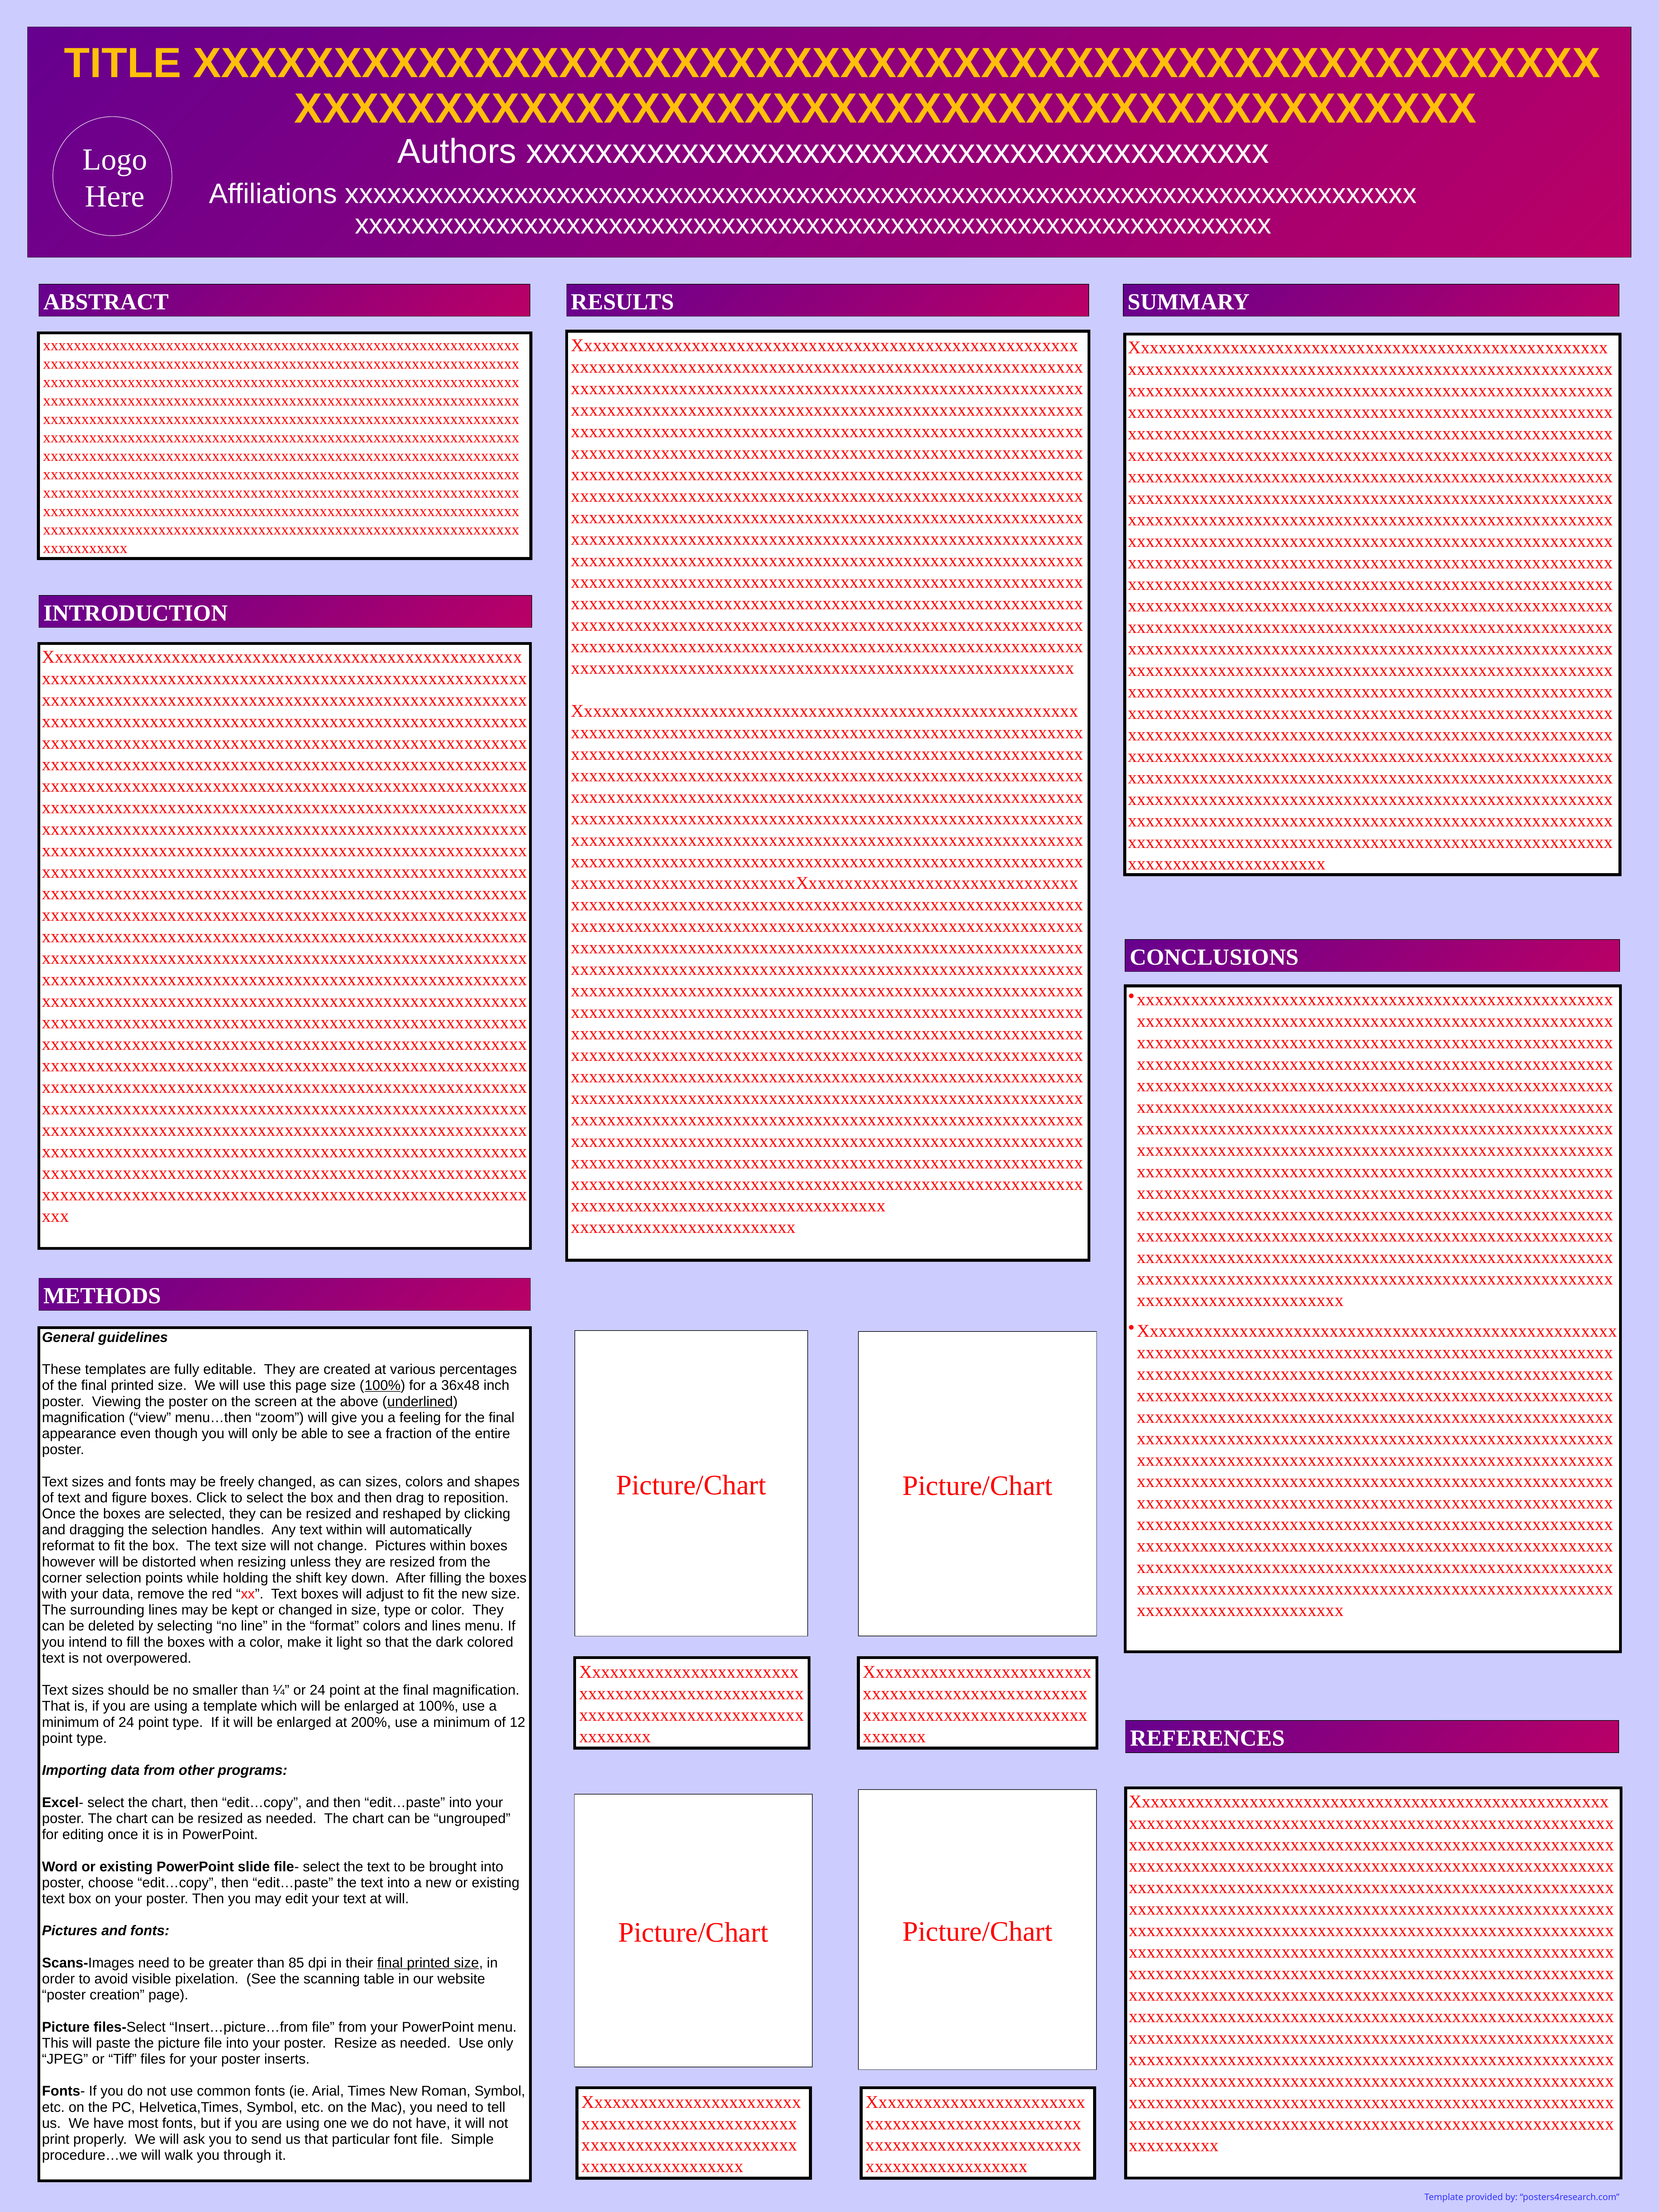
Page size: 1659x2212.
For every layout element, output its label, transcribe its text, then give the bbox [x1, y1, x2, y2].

text_box [27, 27, 1631, 38]
text_box General guidelines These templates are fully editable. They are created at various percentages of the final printed size. We will use this page size (100%) for a 36x48 inch poster. Viewing the poster on the screen at the above (underlined) magnification (“view” menu…then “zoom”) will give you a feeling for the final appearance even though you will only be able to see a fraction of the entire poster. Text sizes and fonts may be freely changed, as can sizes, colors and shapes of text and figure boxes. Click to select the box and then drag to reposition. Once the boxes are selected, they can be resized and reshaped by clicking and dragging the selection handles. Any text within will automatically reformat to fit the box. The text size will not change. Pictures within boxes however will be distorted when resizing unless they are resized from the corner selection points while holding the shift key down. After filling the boxes with your data, remove the red “xx”. Text boxes will adjust to fit the new size. The surrounding lines may be kept or changed in size, type or color. They can be deleted by selecting “no line” in the “format” colors and lines menu. If you intend to fill the boxes with a color, make it light so that the dark colored text is not overpowered. Text sizes should be no smaller than ¼” or 24 point at the final magnification. That is, if you are using a template which will be enlarged at 100%, use a minimum of 24 point type. If it will be enlarged at 200%, use a minimum of 12 point type. Importing data from other programs: Excel- select the chart, then “edit…copy”, and then “edit…paste” into your poster. The chart can be resized as needed. The chart can be “ungrouped” for editing once it is in PowerPoint. Word or existing PowerPoint slide file- select the text to be brought into poster, choose “edit…copy”, then “edit…paste” the text into a new or existing text box on your poster. Then you may edit your text at will. Pictures and fonts: Scans-Images need to be greater than 85 dpi in their final printed size, in order to avoid visible pixelation. (See the scanning table in our website “poster creation” page). Picture files-Select “Insert…picture…from file” from your PowerPoint menu. This will paste the picture file into your poster. Resize as needed. Use only “JPEG” or “Tiff” files for your poster inserts. Fonts- If you do not use common fonts (ie. Arial, Times New Roman, Symbol, etc. on the PC, Helvetica,Times, Symbol, etc. on the Mac), you need to tell us. We have most fonts, but if you are using one we do not have, it will not print properly. We will ask you to send us that particular font file. Simple procedure…we will walk you through it. [39, 1328, 531, 2181]
text_box xxxxxxxxxxxxxxxxxxxxxxxxxxxxxxxxxxxxxxxxxxxxxxxxxxxxxxxxxxxxxxxxxxxxxxxxxxxxxxxxxxxxxxxxxxxxxxxxxxxxxxxxxxxxxxxxxxxxxxxxxxxxxxxxxxxxxxxxxxxxxxxxxxxxxxxxxxxxxxxxxxxxxxxxxxxxxxxxxxxxxxxxxxxxxxxxxxxxxxxxxxxxxxxxxxxxxxxxxxxxxxxxxxxxxxxxxxxxxxxxxxxxxxxxxxxxxxxxxxxxxxxxxxxxxxxxxxxxxxxxxxxxxxxxxxxxxxxxxxxxxxxxxxxxxxxxxxxxxxxxxxxxxxxxxxxxxxxxxxxxxxxxxxxxxxxxxxxxxxxxxxxxxxxxxxxxxxxxxxxxxxxxxxxxxxxxxxxxxxxxxxxxxxxxxxxxxxxxxxxxxxxxxxxxxxxxxxxxxxxxxxxxxxxxxxxxxxxxxxxxxxxxxxxxxxxxxxxxxxxxxxxxxxxxxxxxxxxxxxxxxxxxxxxxxxxxxxxxxxxxxxxxxxxxxxxxxxxxxxxxxxxxxxxxxxxxxxxxxxxxxxxxxxxxxxxxxxxxxxxxxxxxxxxxxxxxxxxxxxxxxxxxxxxxxxxxxxxxxxxxxxxxxxxxxxxxxxxxxxxxxxxxxxxxxxxxxxxxxxxxxxxxxxxxxxxxxxxxxxxxxxxxxxxxxxxxx [38, 333, 531, 559]
text_box Logo Here [78, 136, 152, 215]
text_box Xxxxxxxxxxxxxxxxxxxxxxxxxxxxxxxxxxxxxxxxxxxxxxxxxxxxxxxxxxxxxxxxxxxxxxxxxxxxxxxxxxxxxxxxxxxxxxxxxxxxxxxxxxxxxxxxxxxxxxxxxxxxxxxxxxxxxxxxxxxxxxxxxxxxxxxxxxxxxxxxxxxxxxxxxxxxxxxxxxxxxxxxxxxxxxxxxxxxxxxxxxxxxxxxxxxxxxxxxxxxxxxxxxxxxxxxxxxxxxxxxxxxxxxxxxxxxxxxxxxxxxxxxxxxxxxxxxxxxxxxxxxxxxxxxxxxxxxxxxxxxxxxxxxxxxxxxxxxxxxxxxxxxxxxxxxxxxxxxxxxxxxxxxxxxxxxxxxxxxxxxxxxxxxxxxxxxxxxxxxxxxxxxxxxxxxxxxxxxxxxxxxxxxxxxxxxxxxxxxxxxxxxxxxxxxxxxxxxxxxxxxxxxxxxxxxxxxxxxxxxxxxxxxxxxxxxxxxxxxxxxxxxxxxxxxxxxxxxxxxxxxxxxxxxxxxxxxxxxxxxxxxxxxxxxxxxxxxxxxxxxxxxxxxxxxxxxxxxxxxxxxxxxxxxxxxxxxxxxxxxxxxxxxxxxxxxxxxxxxxxxxxxxxxxxxxxxxxxxxxxxxxxxxxxxxxxxxxxxxxxxxxxxxxxxxxxxxxxxxxxxxxxxxxxxxxxxxxxxxxxxxxxxxxxxxxxxxxxxxxxxxxxxxxxxxxxxxxxxxxxxxxxxxxxxxxxxxxxxxxxxxxxxxxxxxxxxxxxxxxxxxxxxxxxxxxxxxxxxxxxxxxxxxxxxxxxxxxxxxxxxxxxxxxxxxxxxxxxxxxxxxxxxxxxxxxxxxxxxxxxxxxxxxxxxxxxxxxxxxxxxxxxxxxxxxxxxxxxxxxxxxxxxxxxxxxxxxxxxxxxxxxxxxxxxxxxxxxxxxxxxxxxxxxxxxxxxxxxxxxxxxxxxxxxxxxxxxxxxxxxxxxxxxxxxxxxxxxxxxxxxxxxxxxxxxxxxxxxxxxxxxxxxxxxxxxxxxxxxxxxxxxxxxxxxxxxxxxxxxxxxxxxxxxxxxxxxxxxxxxxxxxxxxxxxxxxxxxxxxxxxxxxxxxxxxxxxxxxxxxxxxxxxxxxxxxxxxxxxxxxxxxxxxxxxxxxxxxxxxxxxxxxxxxxxxxxxxxxxxxxxxxxxxxxxxxxxxxxxxxxxxxxxxxxxxxxxxxxxxxxxxxxxxxxxxxxxxxxxxxxxxxxxxxxxxxxxxxxxxxxxxxxxxxxxxxxxxxxxxxxxxxxxxxxxxxxxxxxxxxxxxxxxxxxxxxxxxxxxxxxxxxxxxxxxxxxxxxxxxxxxxxxxxxxxxxxxxxxxxxxxxxxxxxxxxxxxxxxxxxxxxxxxxxxxxxxxxxxxxxxxxxxxxxxxxxxxxxxxxxxxxxxxx [39, 643, 531, 1249]
text_box Xxxxxxxxxxxxxxxxxxxxxxxxxxxxxxxxxxxxxxxxxxxxxxxxxxxxxxxxxxxxxxxxxxxxxxxxxxxxxxxxxxxxxxxxxx [577, 2088, 810, 2178]
text_box Authors xxxxxxxxxxxxxxxxxxxxxxxxxxxxxxxxxxxxxxxxxxx [307, 131, 1359, 173]
text_box ABSTRACT [39, 284, 530, 316]
text_box Xxxxxxxxxxxxxxxxxxxxxxxxxxxxxxxxxxxxxxxxxxxxxxxxxxxxxxxxxxxxxxxxxxxxxxxxxxxxxxxxxx [858, 1657, 1097, 1748]
text_box [27, 134, 1631, 257]
text_box SUMMARY [1123, 284, 1619, 316]
text_box [53, 116, 172, 236]
text_box Picture/Chart [574, 1794, 813, 2067]
text_box INTRODUCTION [39, 595, 532, 628]
text_box Xxxxxxxxxxxxxxxxxxxxxxxxxxxxxxxxxxxxxxxxxxxxxxxxxxxxxxxxxxxxxxxxxxxxxxxxxxxxxxxxxxxxxxxxxx [861, 2088, 1095, 2178]
text_box Picture/Chart [858, 1331, 1097, 1636]
text_box Xxxxxxxxxxxxxxxxxxxxxxxxxxxxxxxxxxxxxxxxxxxxxxxxxxxxxxxxxxxxxxxxxxxxxxxxxxxxxxxxxxxxxxxxxxxxxxxxxxxxxxxxxxxxxxxxxxxxxxxxxxxxxxxxxxxxxxxxxxxxxxxxxxxxxxxxxxxxxxxxxxxxxxxxxxxxxxxxxxxxxxxxxxxxxxxxxxxxxxxxxxxxxxxxxxxxxxxxxxxxxxxxxxxxxxxxxxxxxxxxxxxxxxxxxxxxxxxxxxxxxxxxxxxxxxxxxxxxxxxxxxxxxxxxxxxxxxxxxxxxxxxxxxxxxxxxxxxxxxxxxxxxxxxxxxxxxxxxxxxxxxxxxxxxxxxxxxxxxxxxxxxxxxxxxxxxxxxxxxxxxxxxxxxxxxxxxxxxxxxxxxxxxxxxxxxxxxxxxxxxxxxxxxxxxxxxxxxxxxxxxxxxxxxxxxxxxxxxxxxxxxxxxxxxxxxxxxxxxxxxxxxxxxxxxxxxxxxxxxxxxxxxxxxxxxxxxxxxxxxxxxxxxxxxxxxxxxxxxxxxxxxxxxxxxxxxxxxxxxxxxxxxxxxxxxxxxxxxxxxxxxxxxxxxxxxxxxxxxxxxxxxxxxxxxxxxxxxxxxxxxxxxxxxxxxxxxxxxxxxxxxxxxxxxxxxxxxxxxxxxxxxxxxxxxxxxxxxxxxxxxxxxxxxxxxxxxxxxxxxxxxxxxxxxxxxxxxxxxxxxxxxxxxxxxxxxxxxxxxxxxxxxxxxxxxxxxxxxxxxxxxxxxxxxxxxxxxxxxxxxxxxxxxxxxxxxxxxxxxxxxxxxxxxxxxxxxxxxxxxxxxxxxxxxxxxxxxxxxxxxxxxxxxxxxxxxxxxxxxxxxxxxxxxxxxxxxxxxxxxxxxxxxxxxxxxxxxxxxxxxxxxxxxxxxxxxxxxxxxxxxxxxxxxxxxxxxxxxxxxxxxxxxxxxxxxxxxxxxxxxxxxxxxxxxxxxxxxxxxxxxxxxxxxxxxxxxxxxxxxxxxxxxxxxxxxxxxxxxxxxxxxxxxxxxxxxxxxxxxxxxxxxxxxxxxxxxxxxxxxxxxxxxxxxxxxxxxxxxxxxxxxxxxxxxxxxxxxxxxxxxxxxxxxxxxxxxxxxxxxxxxxxxxxxxxxxxxxxxxxxxxxxxxxxxxxxxxxxxxxxxxxxxxxxxxxxxxxxxxxxxxxxxxxxxxxxxxxxxxxxxxxxxxxxxxxxxxxxxxxxxxxxxxxxxxxxxxxxxxxxxxxxxxxxxxxxxxxxxxxxxxxxxxxxxxxxxxxxxxxxxxxxxxxxxxxxxxxxxxxxxxxxxxxxxxxxxxxxx [1124, 334, 1620, 875]
text_box Xxxxxxxxxxxxxxxxxxxxxxxxxxxxxxxxxxxxxxxxxxxxxxxxxxxxxxxxxxxxxxxxxxxxxxxxxxxxxxxxxxxxxxxxxxxxxxxxxxxxxxxxxxxxxxxxxxxxxxxxxxxxxxxxxxxxxxxxxxxxxxxxxxxxxxxxxxxxxxxxxxxxxxxxxxxxxxxxxxxxxxxxxxxxxxxxxxxxxxxxxxxxxxxxxxxxxxxxxxxxxxxxxxxxxxxxxxxxxxxxxxxxxxxxxxxxxxxxxxxxxxxxxxxxxxxxxxxxxxxxxxxxxxxxxxxxxxxxxxxxxxxxxxxxxxxxxxxxxxxxxxxxxxxxxxxxxxxxxxxxxxxxxxxxxxxxxxxxxxxxxxxxxxxxxxxxxxxxxxxxxxxxxxxxxxxxxxxxxxxxxxxxxxxxxxxxxxxxxxxxxxxxxxxxxxxxxxxxxxxxxxxxxxxxxxxxxxxxxxxxxxxxxxxxxxxxxxxxxxxxxxxxxxxxxxxxxxxxxxxxxxxxxxxxxxxxxxxxxxxxxxxxxxxxxxxxxxxxxxxxxxxxxxxxxxxxxxxxxxxxxxxxxxxxxxxxxxxxxxxxxxxxxxxxxxxxxxxxxxxxxxxxxxxxxxxxxxxxxxxxxxxxxxxxxxxxxxxxxxxxxxxxxxxxxxxxxxxxxxxxxxxxxxxxxxxxxxxxxxxxxxxxxxxxxxxxxxxxxxxxxxxxxxxxxxxxxxxxxxxxxxxxxxxxxxxxxxxxxxxxxxxxxxxxxxxxxxxxxxxxxxxxxxxxxxxxxxxxxxxxxxxxxxxxxxxxxxxxxxxxxxxxxxxxxxxxxxxxxxxxxxxxxxxxxxxxxxxxxxxxxxxxxxxxxxxxxxxxxxxxxxxxxxxxxxxxx [1126, 1788, 1621, 2178]
text_box RESULTS [567, 284, 1089, 316]
text_box Affiliations xxxxxxxxxxxxxxxxxxxxxxxxxxxxxxxxxxxxxxxxxxxxxxxxxxxxxxxxxxxxxxxxxxxxxxxxxxxx xxxxxxxxxxxxxxxxxxxxxxxxxxxxxxxxxxxxxxxxxxxxxxxxxxxxxxxxxxxxxxxxx [11, 176, 1617, 242]
text_box TITLE XXXXXXXXXXXXXXXXXXXXXXXXXXXXXXXXXXXXXXXXXXXXXXXXXX XXXXXXXXXXXXXXXXXXXXXXXXXXXXXXXXXXXXXXXXXX [0, 38, 1659, 134]
text_box xxxxxxxxxxxxxxxxxxxxxxxxxxxxxxxxxxxxxxxxxxxxxxxxxxxxxxxxxxxxxxxxxxxxxxxxxxxxxxxxxxxxxxxxxxxxxxxxxxxxxxxxxxxxxxxxxxxxxxxxxxxxxxxxxxxxxxxxxxxxxxxxxxxxxxxxxxxxxxxxxxxxxxxxxxxxxxxxxxxxxxxxxxxxxxxxxxxxxxxxxxxxxxxxxxxxxxxxxxxxxxxxxxxxxxxxxxxxxxxxxxxxxxxxxxxxxxxxxxxxxxxxxxxxxxxxxxxxxxxxxxxxxxxxxxxxxxxxxxxxxxxxxxxxxxxxxxxxxxxxxxxxxxxxxxxxxxxxxxxxxxxxxxxxxxxxxxxxxxxxxxxxxxxxxxxxxxxxxxxxxxxxxxxxxxxxxxxxxxxxxxxxxxxxxxxxxxxxxxxxxxxxxxxxxxxxxxxxxxxxxxxxxxxxxxxxxxxxxxxxxxxxxxxxxxxxxxxxxxxxxxxxxxxxxxxxxxxxxxxxxxxxxxxxxxxxxxxxxxxxxxxxxxxxxxxxxxxxxxxxxxxxxxxxxxxxxxxxxxxxxxxxxxxxxxxxxxxxxxxxxxxxxxxxxxxxxxxxxxxxxxxxxxxxxxxxxxxxxxxxxxxxxxxxxxxxxxxxxxxxxxxxxxxxxxxxxxxxxxxxxxxxxxxxxxxxxxxxxxxxxxxxxxxxxxxxxxxxxxxxxxxxxxxxxxxxxxxxxxxxxxxxxxxxxxxxxxxxxxxxxxxxxxxxxxxxxxxxxxxxxxxxx Xxxxxxxxxxxxxxxxxxxxxxxxxxxxxxxxxxxxxxxxxxxxxxxxxxxxxxxxxxxxxxxxxxxxxxxxxxxxxxxxxxxxxxxxxxxxxxxxxxxxxxxxxxxxxxxxxxxxxxxxxxxxxxxxxxxxxxxxxxxxxxxxxxxxxxxxxxxxxxxxxxxxxxxxxxxxxxxxxxxxxxxxxxxxxxxxxxxxxxxxxxxxxxxxxxxxxxxxxxxxxxxxxxxxxxxxxxxxxxxxxxxxxxxxxxxxxxxxxxxxxxxxxxxxxxxxxxxxxxxxxxxxxxxxxxxxxxxxxxxxxxxxxxxxxxxxxxxxxxxxxxxxxxxxxxxxxxxxxxxxxxxxxxxxxxxxxxxxxxxxxxxxxxxxxxxxxxxxxxxxxxxxxxxxxxxxxxxxxxxxxxxxxxxxxxxxxxxxxxxxxxxxxxxxxxxxxxxxxxxxxxxxxxxxxxxxxxxxxxxxxxxxxxxxxxxxxxxxxxxxxxxxxxxxxxxxxxxxxxxxxxxxxxxxxxxxxxxxxxxxxxxxxxxxxxxxxxxxxxxxxxxxxxxxxxxxxxxxxxxxxxxxxxxxxxxxxxxxxxxxxxxxxxxxxxxxxxxxxxxxxxxxxxxxxxxxxxxxxxxxxxxxxxxxxxxxxxxxxxxxxxxxxxxxxxxxxxxxxxxxxxxxxxxxxxxxxxxxxxxxxxxxxxxxxxxxxxxxxxxxxxxxxxxxxxxx [1125, 986, 1621, 1652]
text_box Xxxxxxxxxxxxxxxxxxxxxxxxxxxxxxxxxxxxxxxxxxxxxxxxxxxxxxxxxxxxxxxxxxxxxxxxxxxxxxxxxxxxxxxxxxxxxxxxxxxxxxxxxxxxxxxxxxxxxxxxxxxxxxxxxxxxxxxxxxxxxxxxxxxxxxxxxxxxxxxxxxxxxxxxxxxxxxxxxxxxxxxxxxxxxxxxxxxxxxxxxxxxxxxxxxxxxxxxxxxxxxxxxxxxxxxxxxxxxxxxxxxxxxxxxxxxxxxxxxxxxxxxxxxxxxxxxxxxxxxxxxxxxxxxxxxxxxxxxxxxxxxxxxxxxxxxxxxxxxxxxxxxxxxxxxxxxxxxxxxxxxxxxxxxxxxxxxxxxxxxxxxxxxxxxxxxxxxxxxxxxxxxxxxxxxxxxxxxxxxxxxxxxxxxxxxxxxxxxxxxxxxxxxxxxxxxxxxxxxxxxxxxxxxxxxxxxxxxxxxxxxxxxxxxxxxxxxxxxxxxxxxxxxxxxxxxxxxxxxxxxxxxxxxxxxxxxxxxxxxxxxxxxxxxxxxxxxxxxxxxxxxxxxxxxxxxxxxxxxxxxxxxxxxxxxxxxxxxxxxxxxxxxxxxxxxxxxxxxxxxxxxxxxxxxxxxxxxxxxxxxxxxxxxxxxxxxxxxxxxxxxxxxxxxxxxxxxxxxxxxxxxxxxxxxxxxxxxxxxxxxxxxxxxxxxxxxxxxxxxxxxxxxxxxxxxxxxxxxxxxxxxxxxxxxxxxxxxxxxxxxxxxxxxxxxxxxxxxxxxxxxxxxxxxxxxxxxxxxxxxxxxxxxxxxxxxxxxxxxxxxxxxxxxxxxxxxxxxxxxxxxxxxxxxxxxxxxxxxxxxxxxxxxxxxxxxxxxxxxxxxxxxxxxxxxxxxxxxxxxxxxxxxxxxxxxxxxxxxxxxxxxxxxxxxx XxxxxxxxxxxxxxxxxxxxxxxxxxxxxxxxxxxxxxxxxxxxxxxxxxxxxxxxxxxxxxxxxxxxxxxxxxxxxxxxxxxxxxxxxxxxxxxxxxxxxxxxxxxxxxxxxxxxxxxxxxxxxxxxxxxxxxxxxxxxxxxxxxxxxxxxxxxxxxxxxxxxxxxxxxxxxxxxxxxxxxxxxxxxxxxxxxxxxxxxxxxxxxxxxxxxxxxxxxxxxxxxxxxxxxxxxxxxxxxxxxxxxxxxxxxxxxxxxxxxxxxxxxxxxxxxxxxxxxxxxxxxxxxxxxxxxxxxxxxxxxxxxxxxxxxxxxxxxxxxxxxxxxxxxxxxxxxxxxxxxxxxxxxxxxxxxxxxxxxxxxxxxxxxxxxxxxxxxxxxxxxxxxxxxxxxxxxxxxxxxxxxxxxxxxxxxxxxxxxxxxxxxxxxxxxxxxxxxxxxxxxxxxxxxxxxxxxxxxxxxxxxxxxxxxxxxxxxxxxxXxxxxxxxxxxxxxxxxxxxxxxxxxxxxxxxxxxxxxxxxxxxxxxxxxxxxxxxxxxxxxxxxxxxxxxxxxxxxxxxxxxxxxxxxxxxxxxxxxxxxxxxxxxxxxxxxxxxxxxxxxxxxxxxxxxxxxxxxxxxxxxxxxxxxxxxxxxxxxxxxxxxxxxxxxxxxxxxxxxxxxxxxxxxxxxxxxxxxxxxxxxxxxxxxxxxxxxxxxxxxxxxxxxxxxxxxxxxxxxxxxxxxxxxxxxxxxxxxxxxxxxxxxxxxxxxxxxxxxxxxxxxxxxxxxxxxxxxxxxxxxxxxxxxxxxxxxxxxxxxxxxxxxxxxxxxxxxxxxxxxxxxxxxxxxxxxxxxxxxxxxxxxxxxxxxxxxxxxxxxxxxxxxxxxxxxxxxxxxxxxxxxxxxxxxxxxxxxxxxxxxxxxxxxxxxxxxxxxxxxxxxxxxxxxxxxxxxxxxxxxxxxxxxxxxxxxxxxxxxxxxxxxxxxxxxxxxxxxxxxxxxxxxxxxxxxxxxxxxxxxxxxxxxxxxxxxxxxxxxxxxxxxxxxxxxxxxxxxxxxxxxxxxxxxxxxxxxxxxxxxxxxxxxxxxxxxxxxxxxxxxxxxxxxxxxxxxxxxxxxxxxxxxxxxxxxxxxxxxxxxxxxxxxxxxxxxxxxxxxxxxxxxxxxxxxxxxxxxxxxxxxxxxxxxxxxxxxxxxxxxxxxxxxxxxxxxxxxxxxxxxxxxxxxxxxxxxxxxxxxxxxxxxxxxxxxxxxxxxxxxxxxxxxxxxxxxxxxxxxxxxxxxxxxxxxxxxxxxxxxxxxxxxxxxxxxxxxxxxxxxxxxxxxxxxxxxxxxxxxxxxxxxxxxxxxxxxxxxxxxxxxx xxxxxxxxxxxxxxxxxxxxxxxxx [567, 331, 1089, 1260]
text_box Picture/Chart [575, 1330, 808, 1636]
text_box Picture/Chart [858, 1789, 1097, 2070]
text_box REFERENCES [1125, 1720, 1619, 1753]
text_box Xxxxxxxxxxxxxxxxxxxxxxxxxxxxxxxxxxxxxxxxxxxxxxxxxxxxxxxxxxxxxxxxxxxxxxxxxxxxxxxxxx [575, 1657, 809, 1748]
text_box METHODS [39, 1278, 531, 1311]
text_box CONCLUSIONS [1125, 939, 1620, 972]
